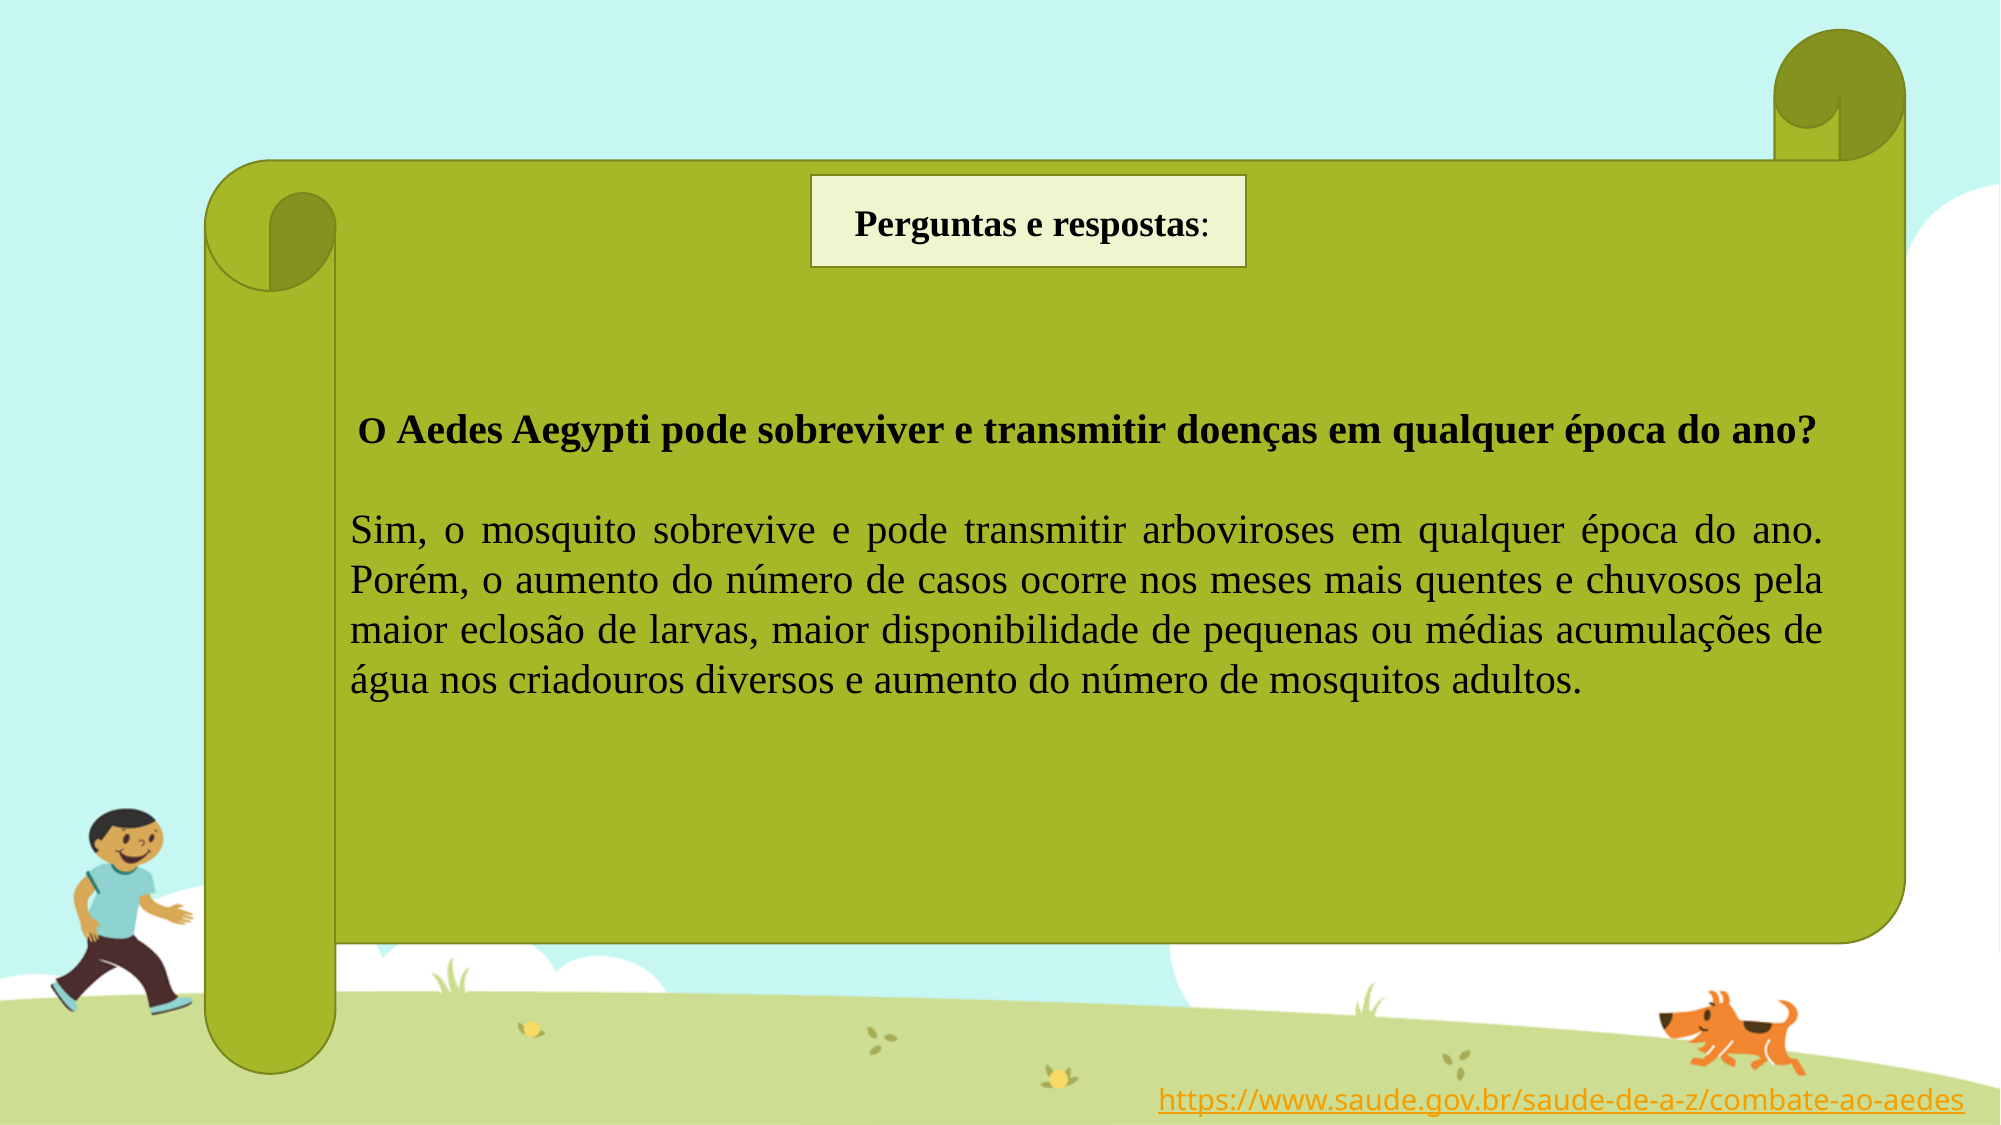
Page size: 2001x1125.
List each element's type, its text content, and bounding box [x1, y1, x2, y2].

text_box O Aedes Aegypti pode sobreviver e transmitir doenças em qualquer época do ano? Sim, o mosquito sobrevive e pode transmitir arboviroses em qualquer época do ano. Porém, o aumento do número de casos ocorre nos meses mais quentes e chuvosos pela maior eclosão de larvas, maior disponibilidade de pequenas ou médias acumulações de água nos criadouros diversos e aumento do número de mosquitos adultos. [203, 28, 1907, 1075]
text_box Perguntas e respostas: [810, 174, 1247, 268]
list https://www.saude.gov.br/saude-de-a-z/combate-ao-aedes [1143, 1073, 2000, 1125]
picture [0, 0, 2001, 1125]
